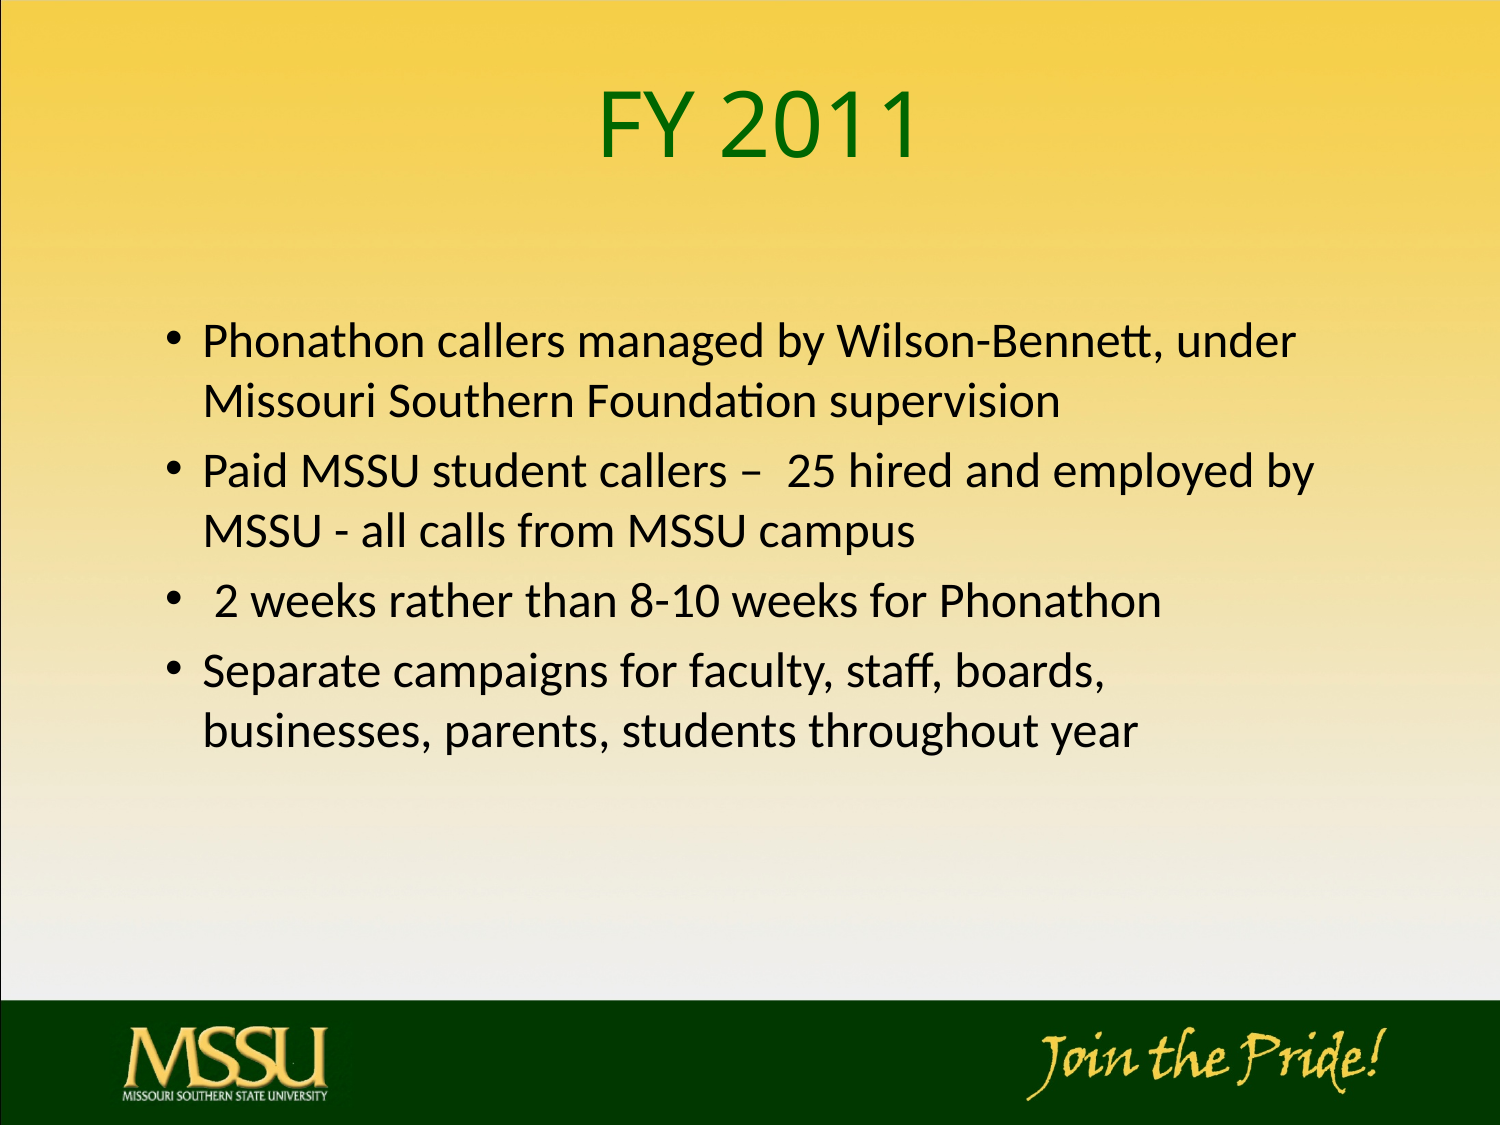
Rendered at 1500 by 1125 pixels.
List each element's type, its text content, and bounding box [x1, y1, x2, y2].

title FY 2011 [125, 0, 1400, 242]
subtitle Phonathon callers managed by Wilson-Bennett, under Missouri Southern Foundation supervision Paid MSSU student callers – 25 hired and employed by MSSU - all calls from MSSU campus 2 weeks rather than 8-10 weeks for Phonathon Separate campaigns for faculty, staff, boards, businesses, parents, students throughout year [150, 299, 1363, 1050]
picture [0, 0, 1500, 1125]
